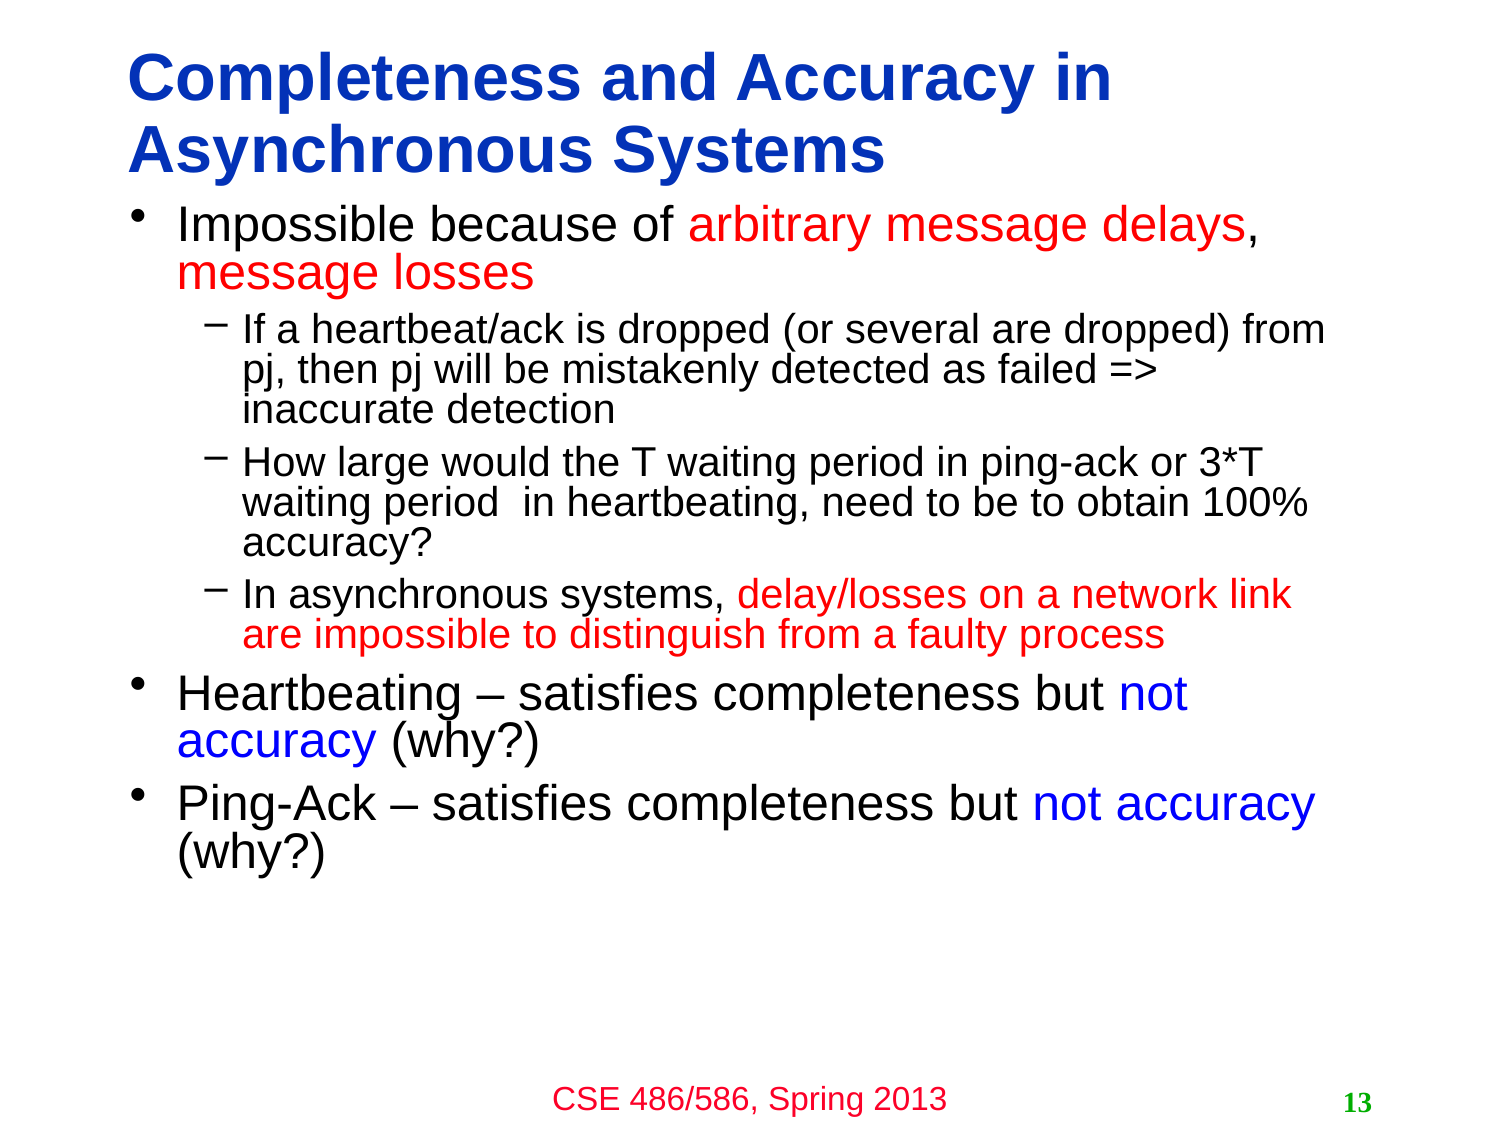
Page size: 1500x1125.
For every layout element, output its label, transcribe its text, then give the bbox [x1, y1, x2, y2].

list Impossible because of arbitrary message delays, message losses If a heartbeat/ack is dropped (or several are dropped) from pj, then pj will be mistakenly detected as failed => inaccurate detection How large would the T waiting period in ping-ack or 3*T waiting period in heartbeating, need to be to obtain 100% accuracy? In asynchronous systems, delay/losses on a network link are impossible to distinguish from a faulty process Heartbeating – satisfies completeness but not accuracy (why?) Ping-Ack – satisfies completeness but not accuracy (why?) [114, 195, 1376, 1005]
slide_number 13 [1074, 1076, 1388, 1125]
title Completeness and Accuracy in Asynchronous Systems [112, 53, 1310, 176]
